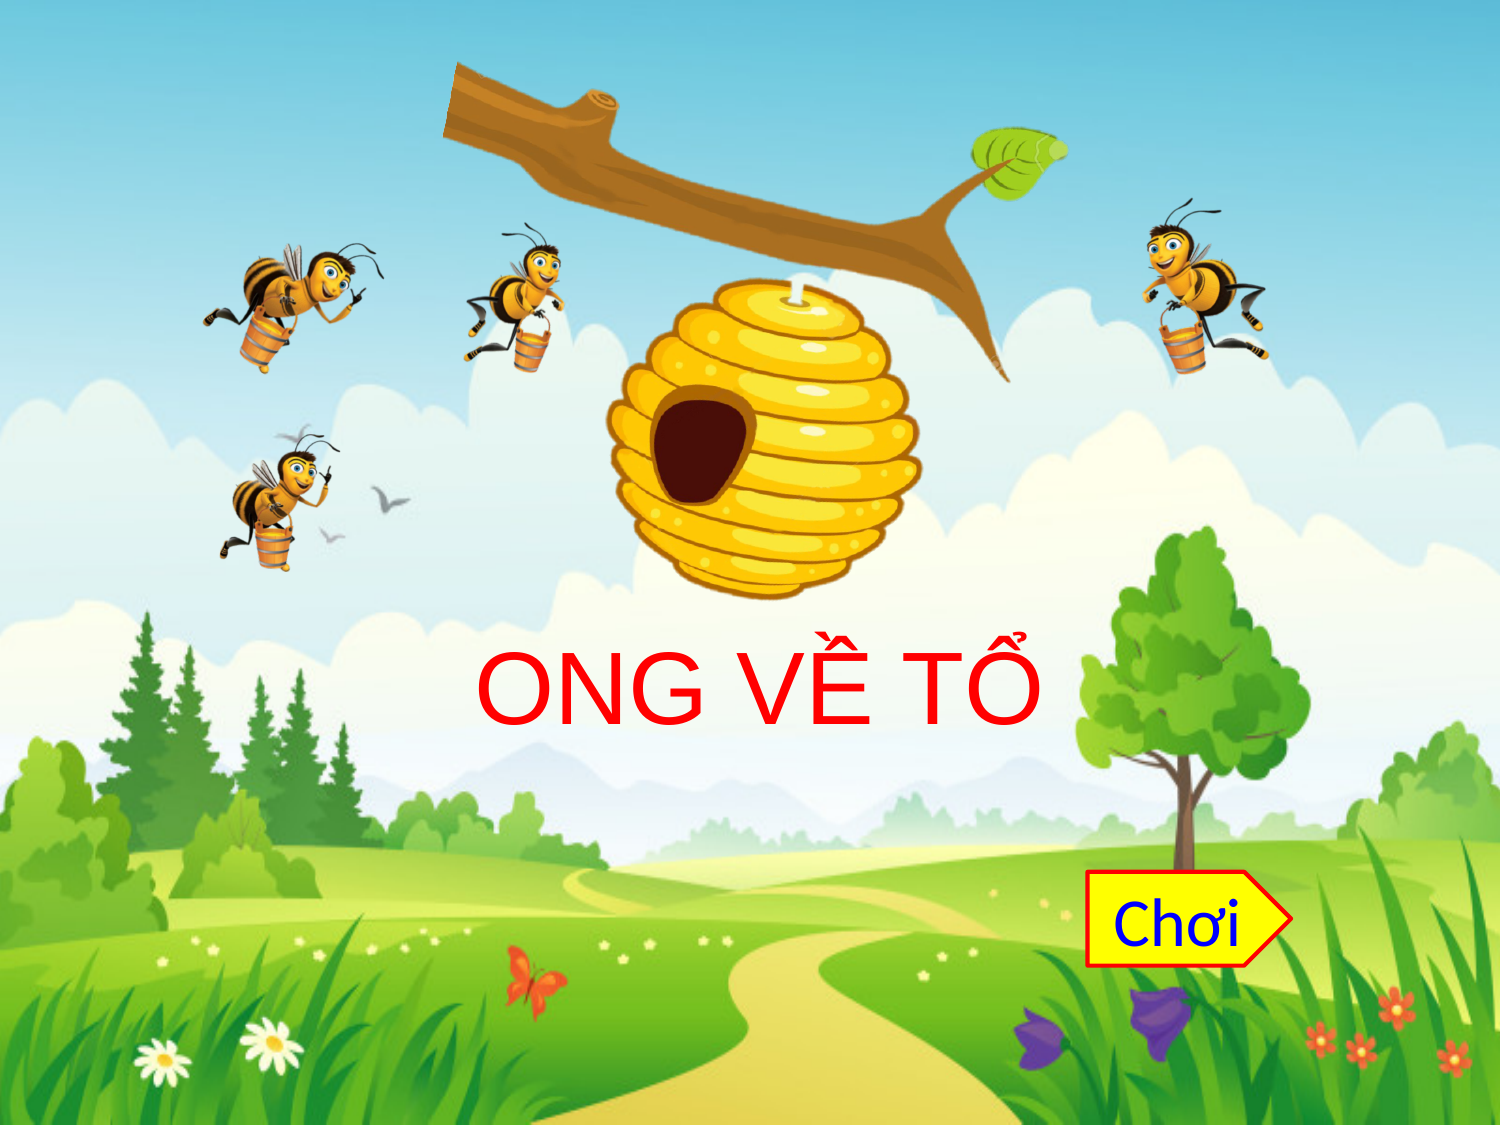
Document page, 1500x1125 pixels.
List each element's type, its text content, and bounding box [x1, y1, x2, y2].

text_box ONG VỀ TỔ [459, 613, 1079, 753]
text_box Chơi [1085, 869, 1294, 968]
picture [0, 0, 1500, 1125]
